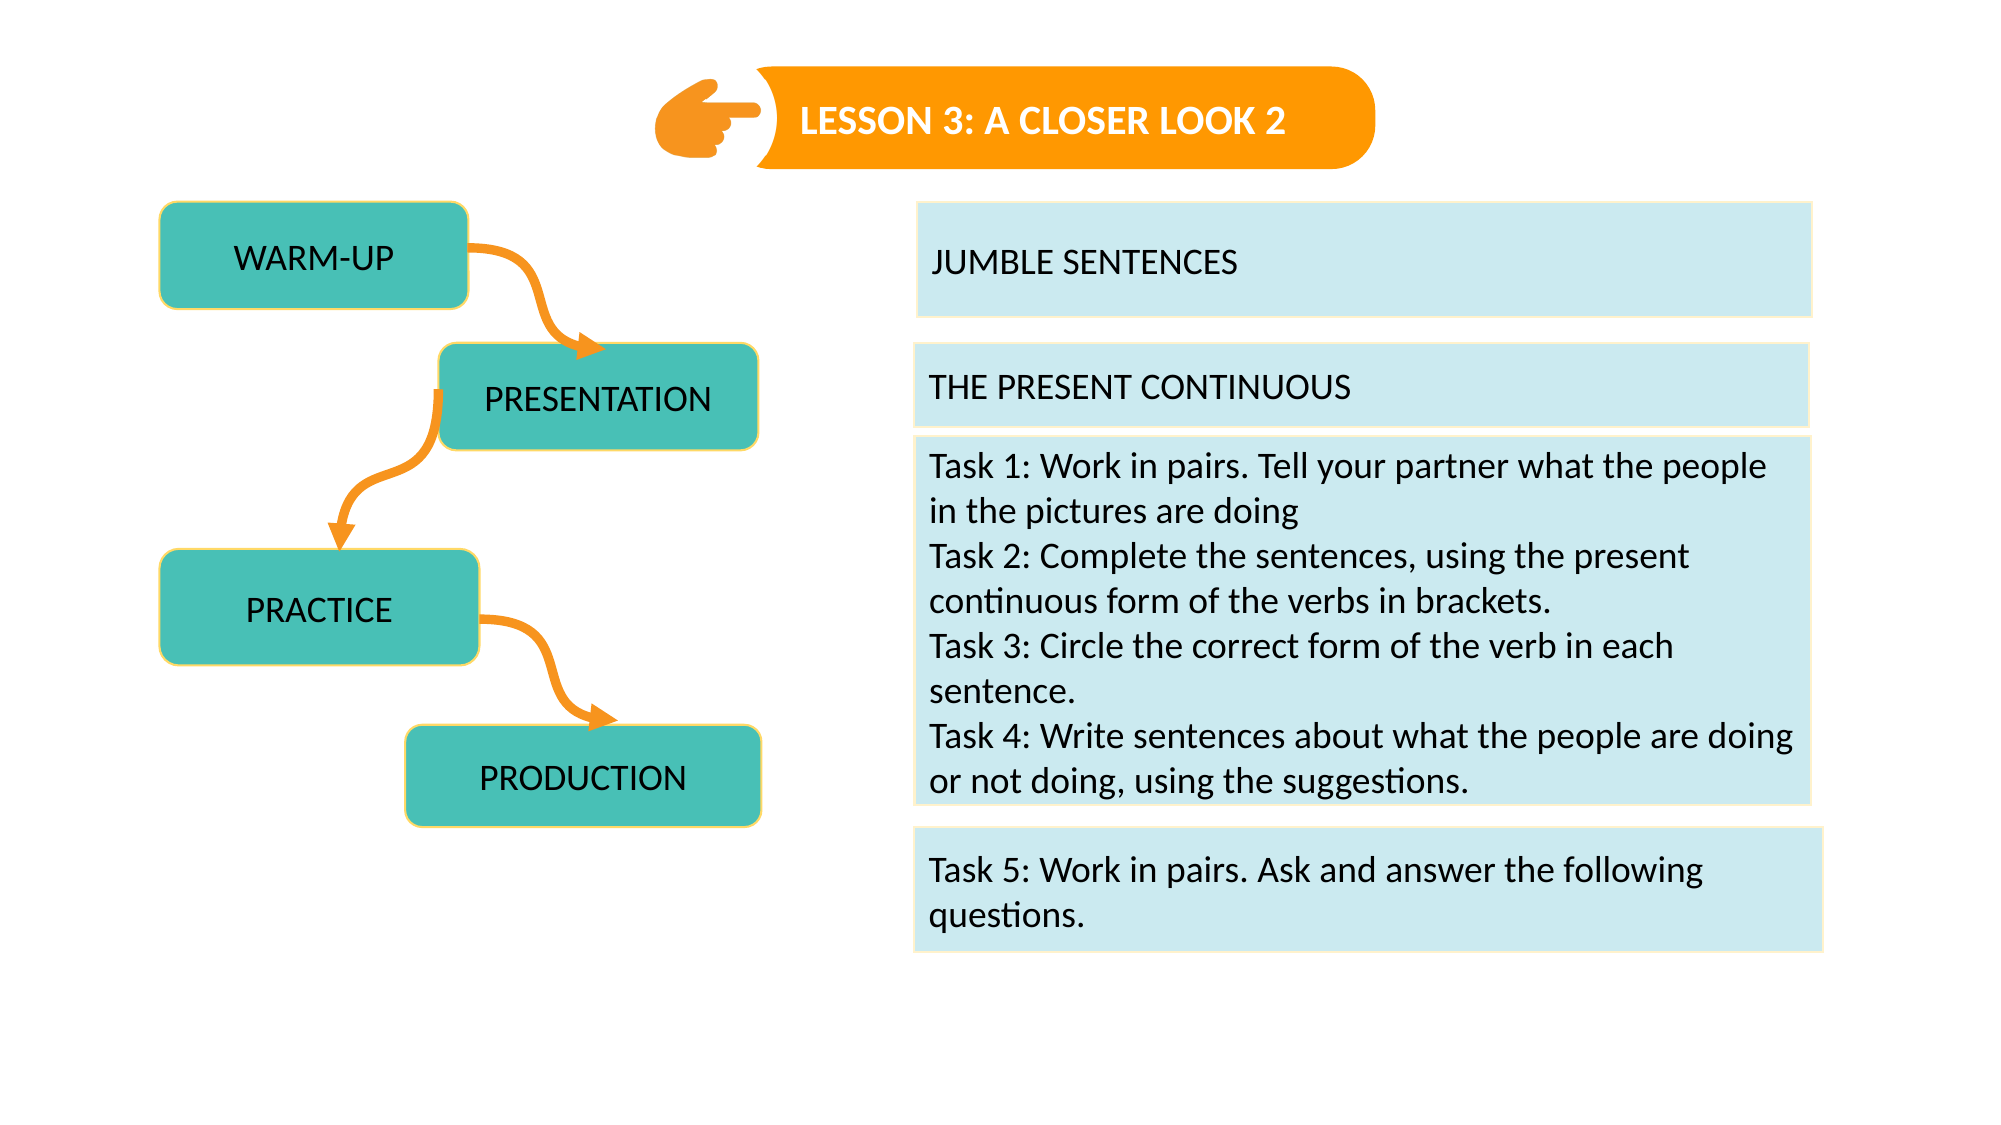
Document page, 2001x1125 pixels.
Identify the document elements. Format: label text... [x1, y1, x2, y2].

text_box [786, 150, 1369, 171]
text_box THE PRESENT CONTINUOUS [913, 342, 1810, 428]
text_box LESSON 3: A CLOSER LOOK 2 [786, 85, 1376, 150]
picture [627, 42, 786, 193]
text_box Task 5: Work in pairs. Ask and answer the following questions. [913, 826, 1824, 953]
text_box JUMBLE SENTENCES [916, 201, 1813, 318]
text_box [479, 619, 618, 721]
text_box PRACTICE [158, 547, 481, 667]
text_box PRESENTATION [437, 341, 760, 452]
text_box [339, 389, 439, 552]
text_box WARM-UP [158, 200, 470, 311]
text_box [467, 247, 606, 350]
text_box PRODUCTION [404, 723, 763, 829]
text_box [786, 65, 1369, 85]
text_box [749, 287, 1105, 427]
text_box Task 1: Work in pairs. Tell your partner what the people in the pictures are doing Task 2: Complete the sentences, using the present continuous form of the verbs in brackets. Task 3: Circle the correct form of the verb in each sentence. Task 4: Write sentences about what the people are doing or not doing, using the suggestions. [913, 435, 1812, 806]
